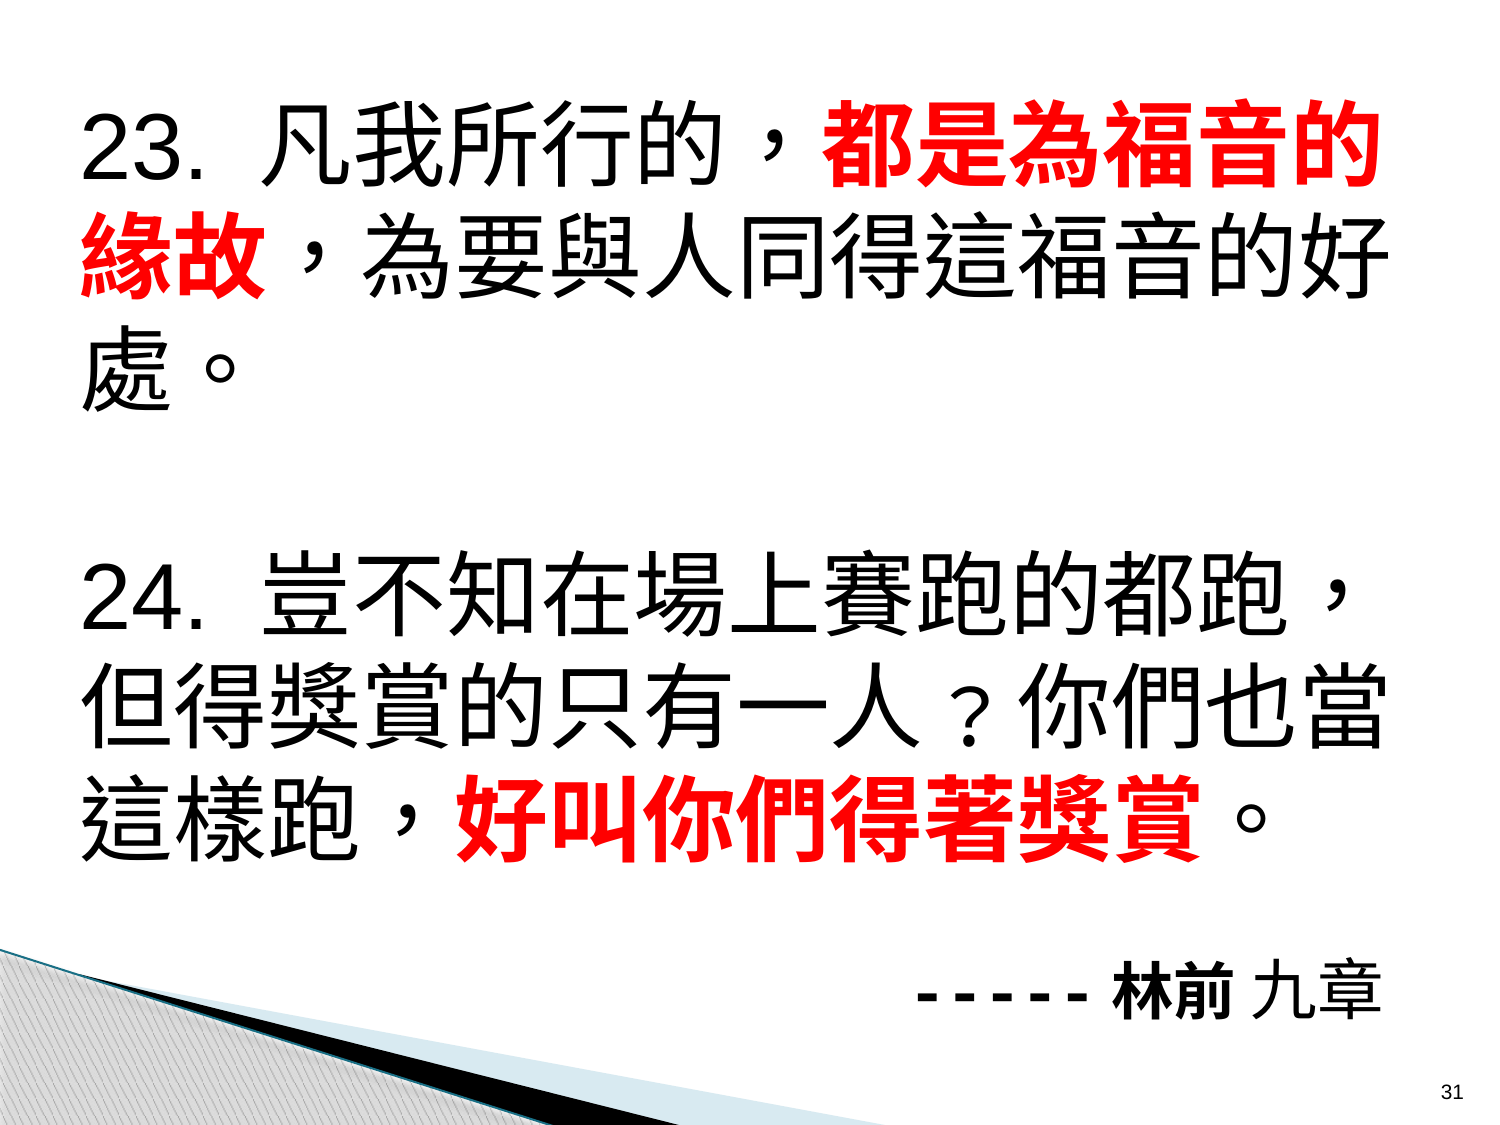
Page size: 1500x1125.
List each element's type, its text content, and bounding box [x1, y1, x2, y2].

text_box -----林前 九章 [135, 940, 1400, 1036]
slide_number 31 [1418, 1051, 1479, 1112]
text_box 23. 凡我所行的，都是為福音的緣故，為要與人同得這福音的好處。 24. 豈不知在場上賽跑的都跑，但得獎賞的只有一人﹖你們也當這樣跑，好叫你們得著獎賞。 [64, 78, 1447, 881]
